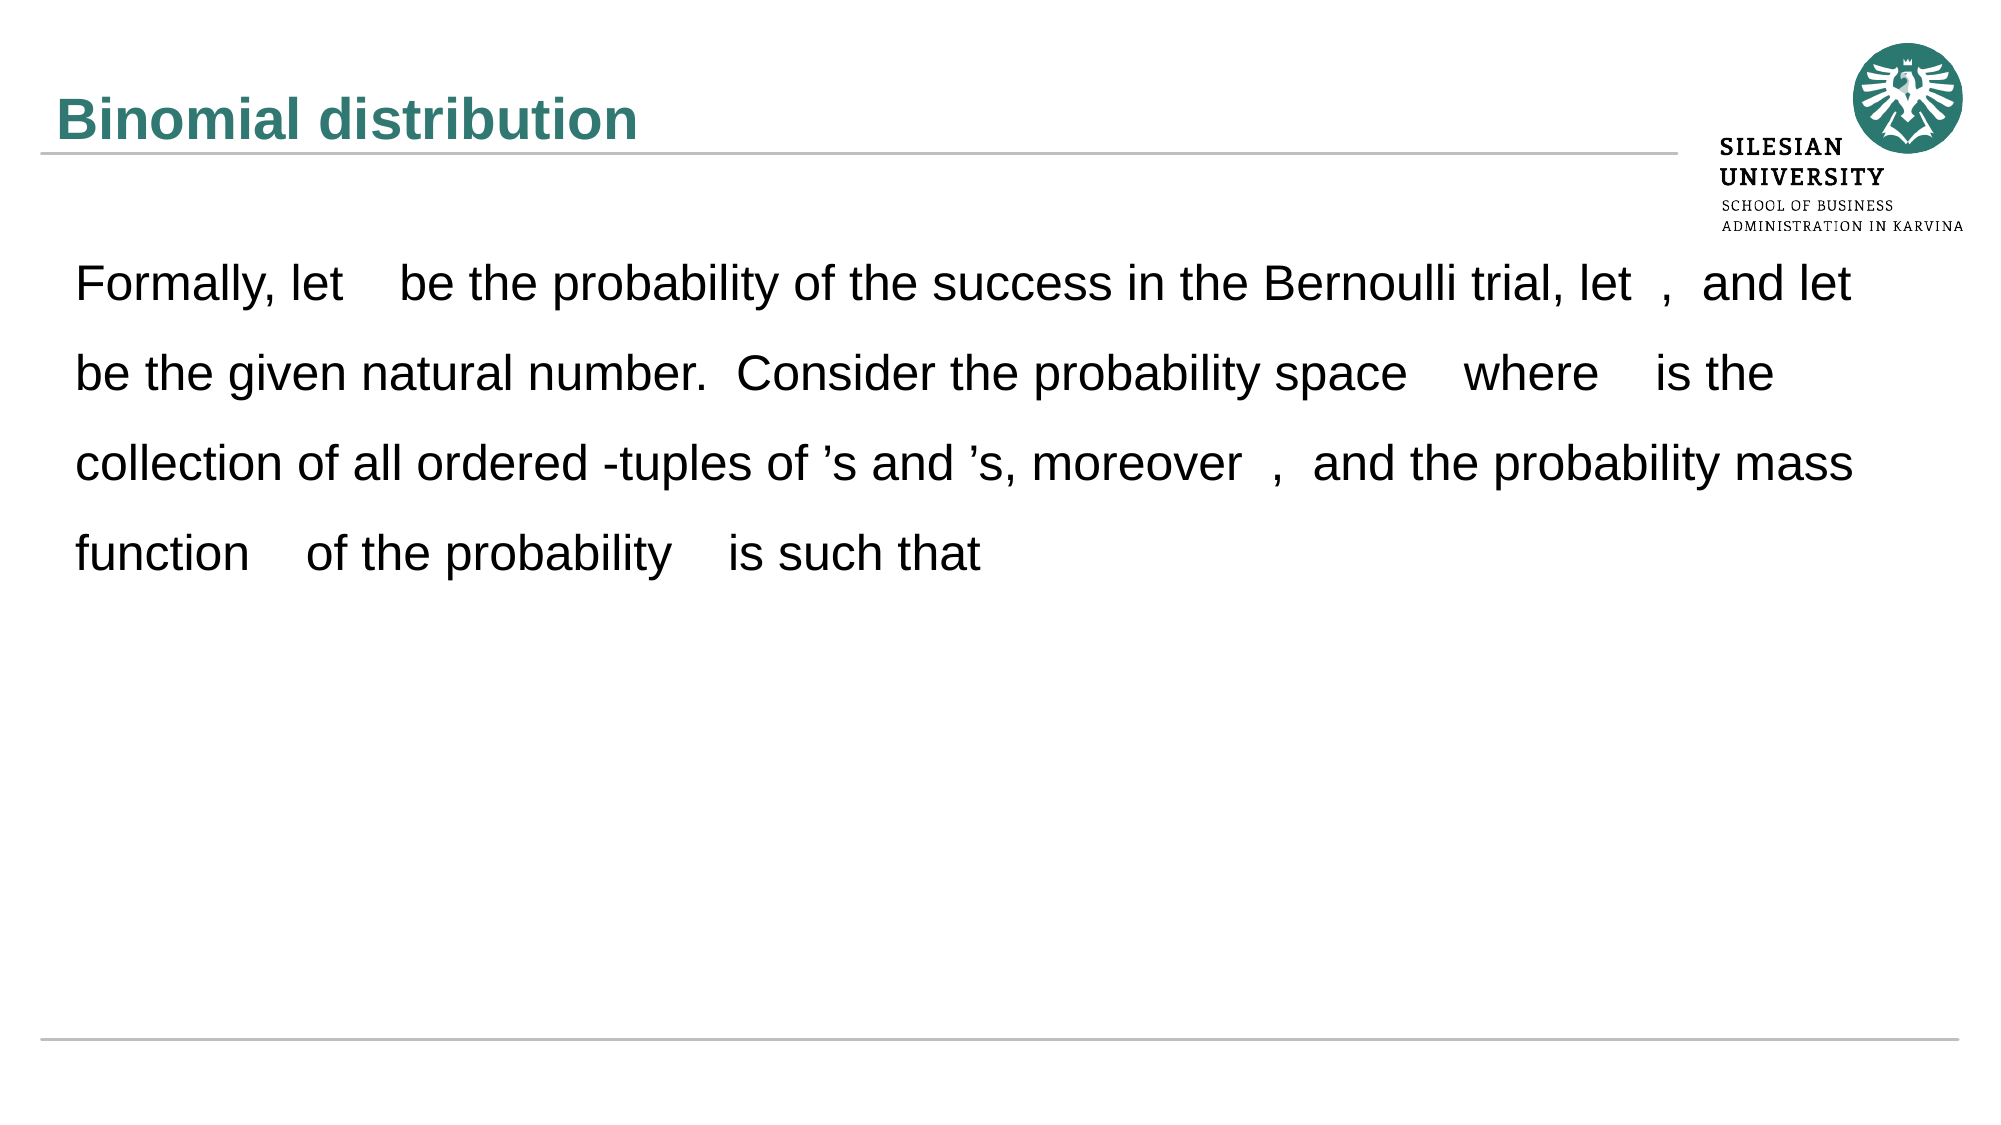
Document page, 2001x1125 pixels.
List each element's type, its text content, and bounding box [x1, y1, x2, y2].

title Binomial distribution [41, 73, 1636, 150]
picture [1720, 43, 1963, 231]
